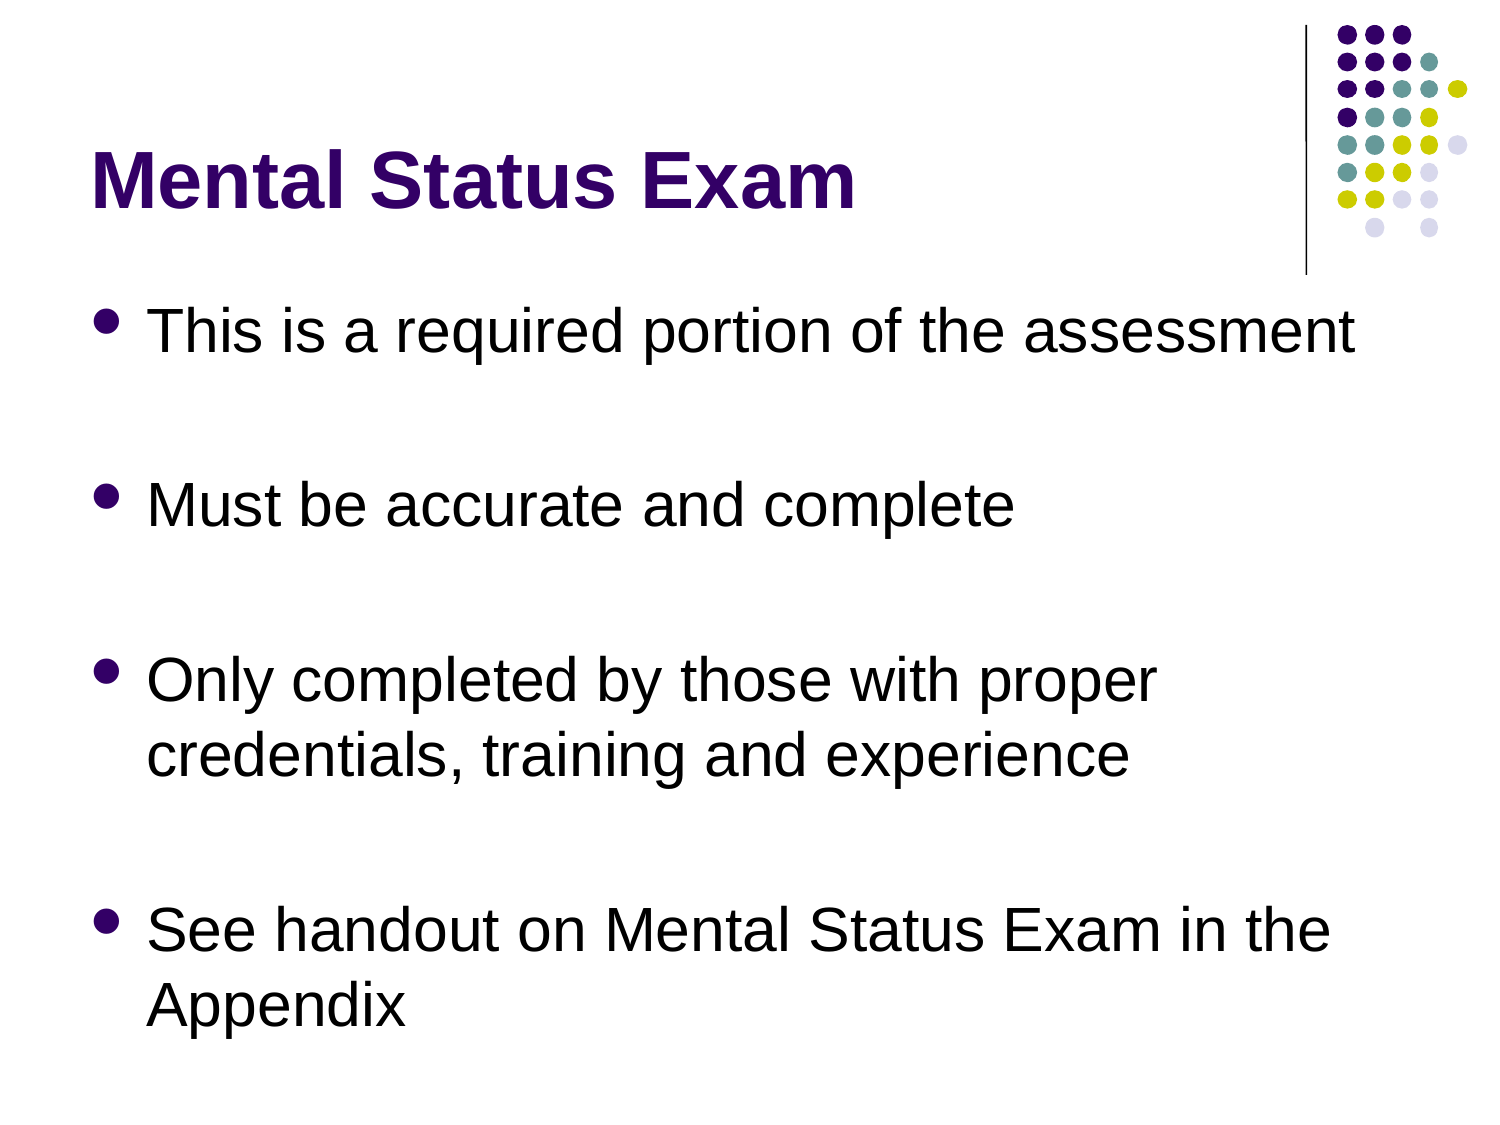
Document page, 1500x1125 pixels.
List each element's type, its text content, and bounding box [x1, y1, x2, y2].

title Mental Status Exam [74, 19, 1313, 233]
list This is a required portion of the assessment Must be accurate and complete Only completed by those with proper credentials, training and experience See handout on Mental Status Exam in the Appendix [74, 281, 1426, 1006]
